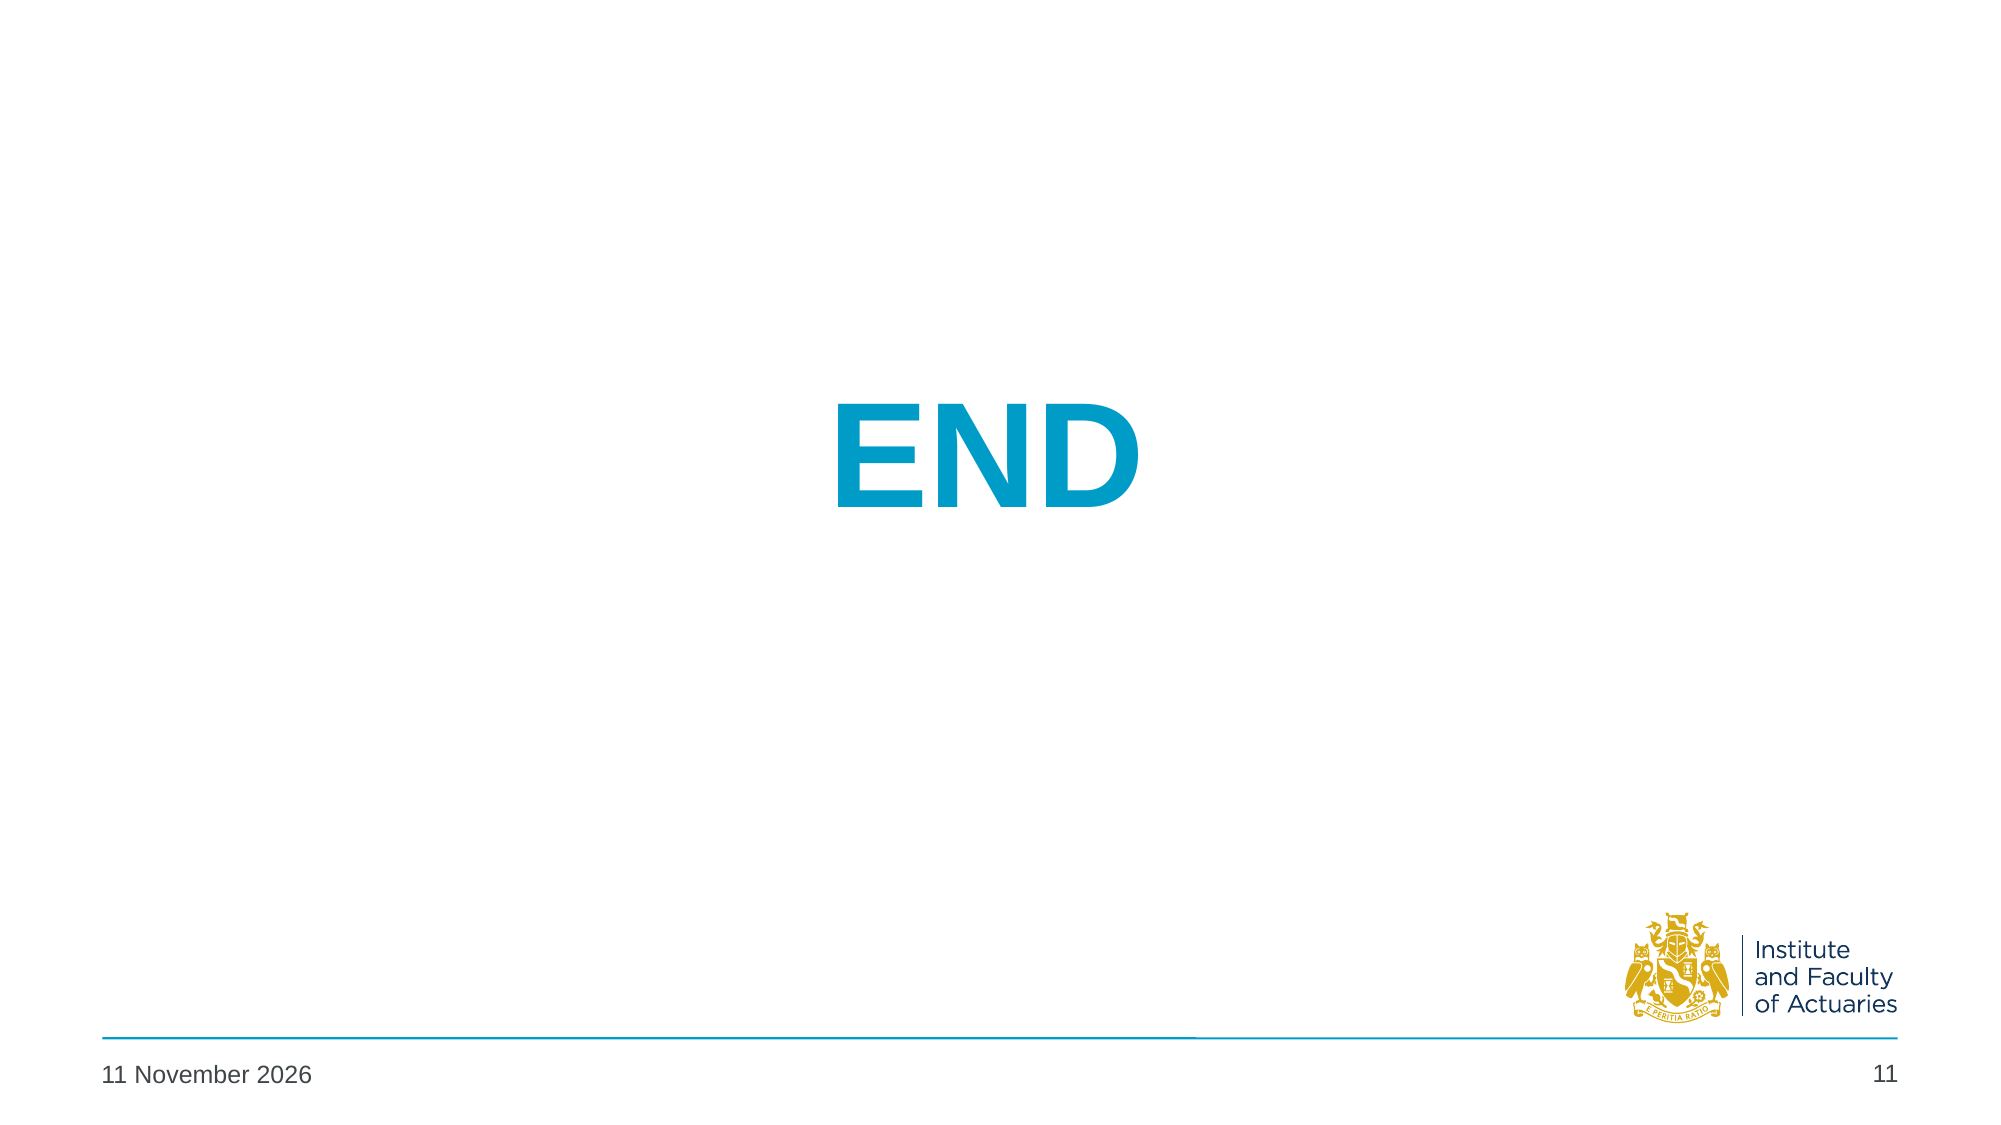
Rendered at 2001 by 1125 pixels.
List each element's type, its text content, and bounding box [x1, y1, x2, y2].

slide_number 11 [1771, 1050, 1914, 1106]
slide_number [86, 1051, 528, 1106]
text_box END [86, 349, 1888, 563]
